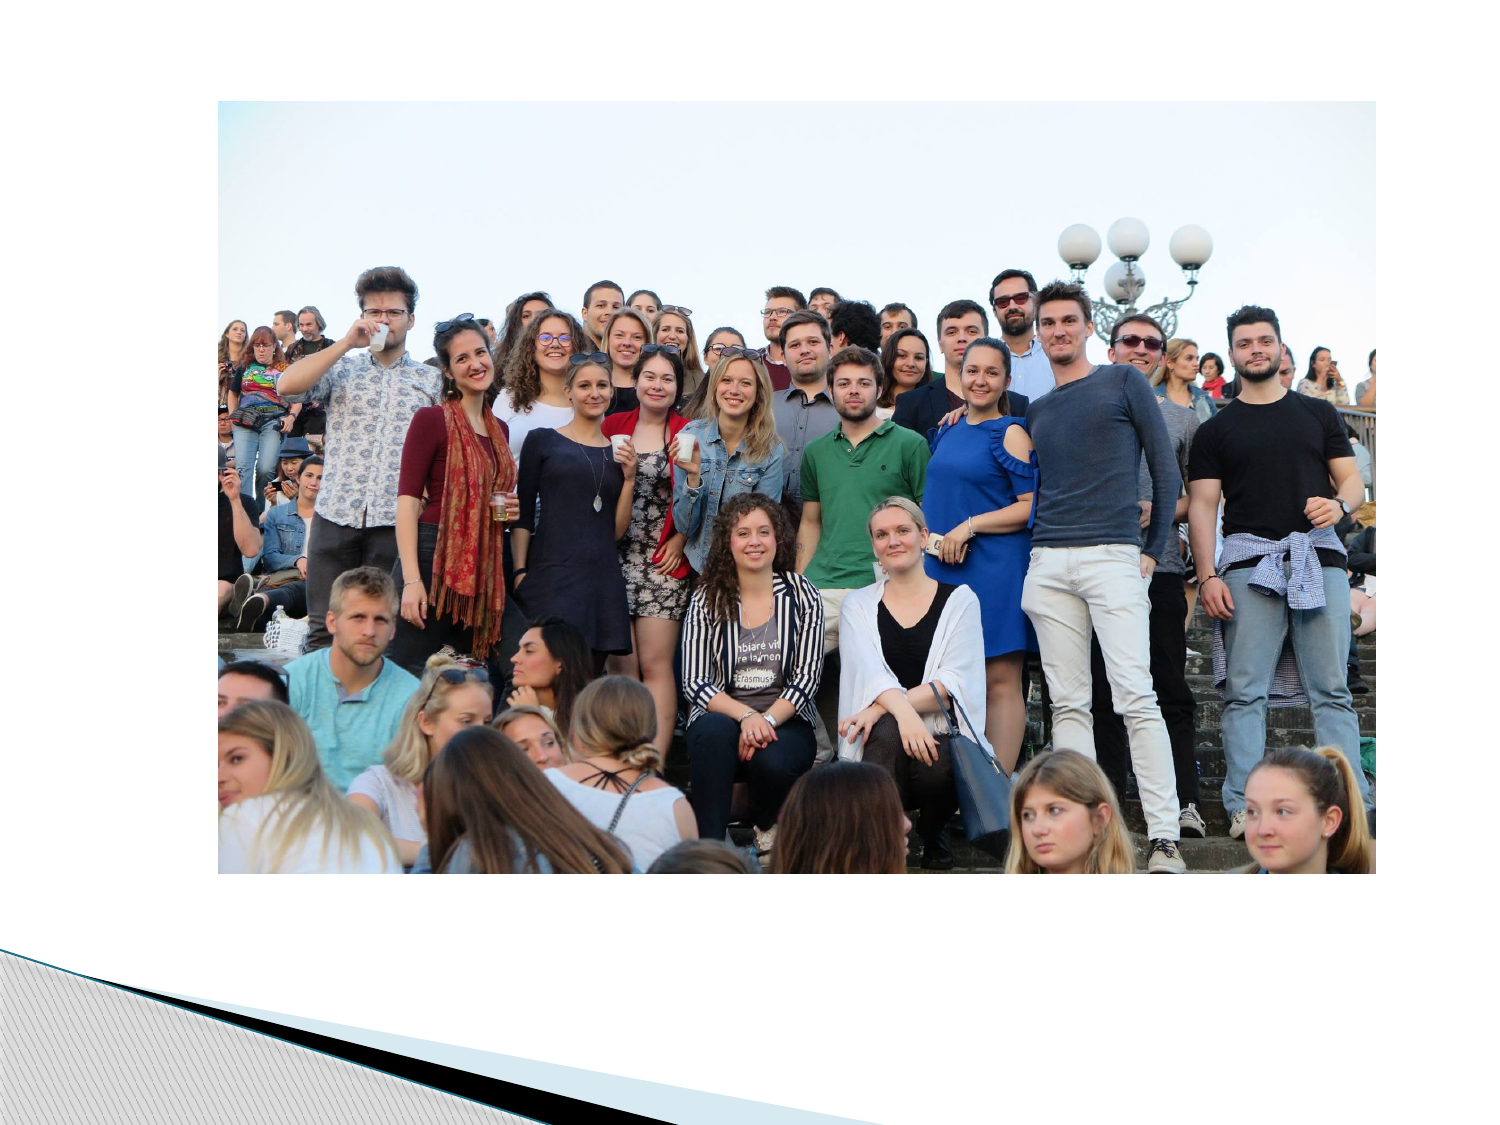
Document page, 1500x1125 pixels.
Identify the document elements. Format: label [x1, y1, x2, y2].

picture [218, 101, 1376, 875]
